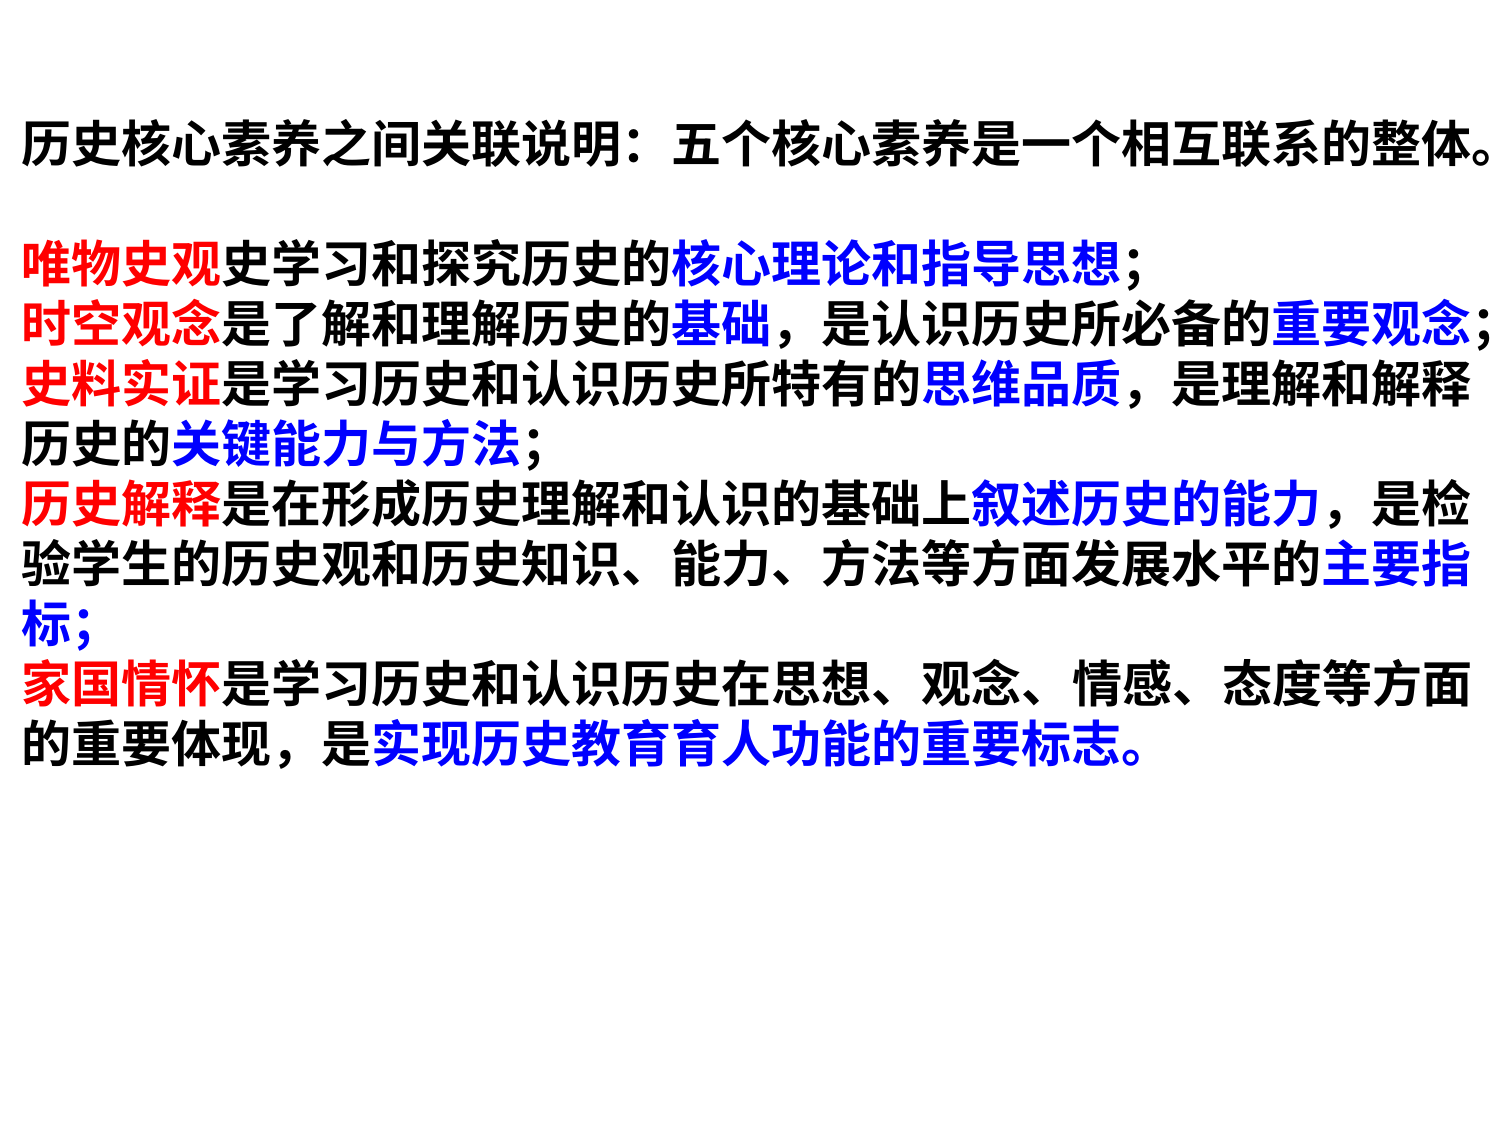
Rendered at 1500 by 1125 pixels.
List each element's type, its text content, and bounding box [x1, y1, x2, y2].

text_box 历史核心素养之间关联说明：五个核心素养是一个相互联系的整体。 唯物史观史学习和探究历史的核心理论和指导思想； 时空观念是了解和理解历史的基础，是认识历史所必备的重要观念； 史料实证是学习历史和认识历史所特有的思维品质，是理解和解释历史的关键能力与方法； 历史解释是在形成历史理解和认识的基础上叙述历史的能力，是检验学生的历史观和历史知识、能力、方法等方面发展水平的主要指标； 家国情怀是学习历史和认识历史在思想、观念、情感、态度等方面的重要体现，是实现历史教育育人功能的重要标志。 [6, 105, 1494, 781]
